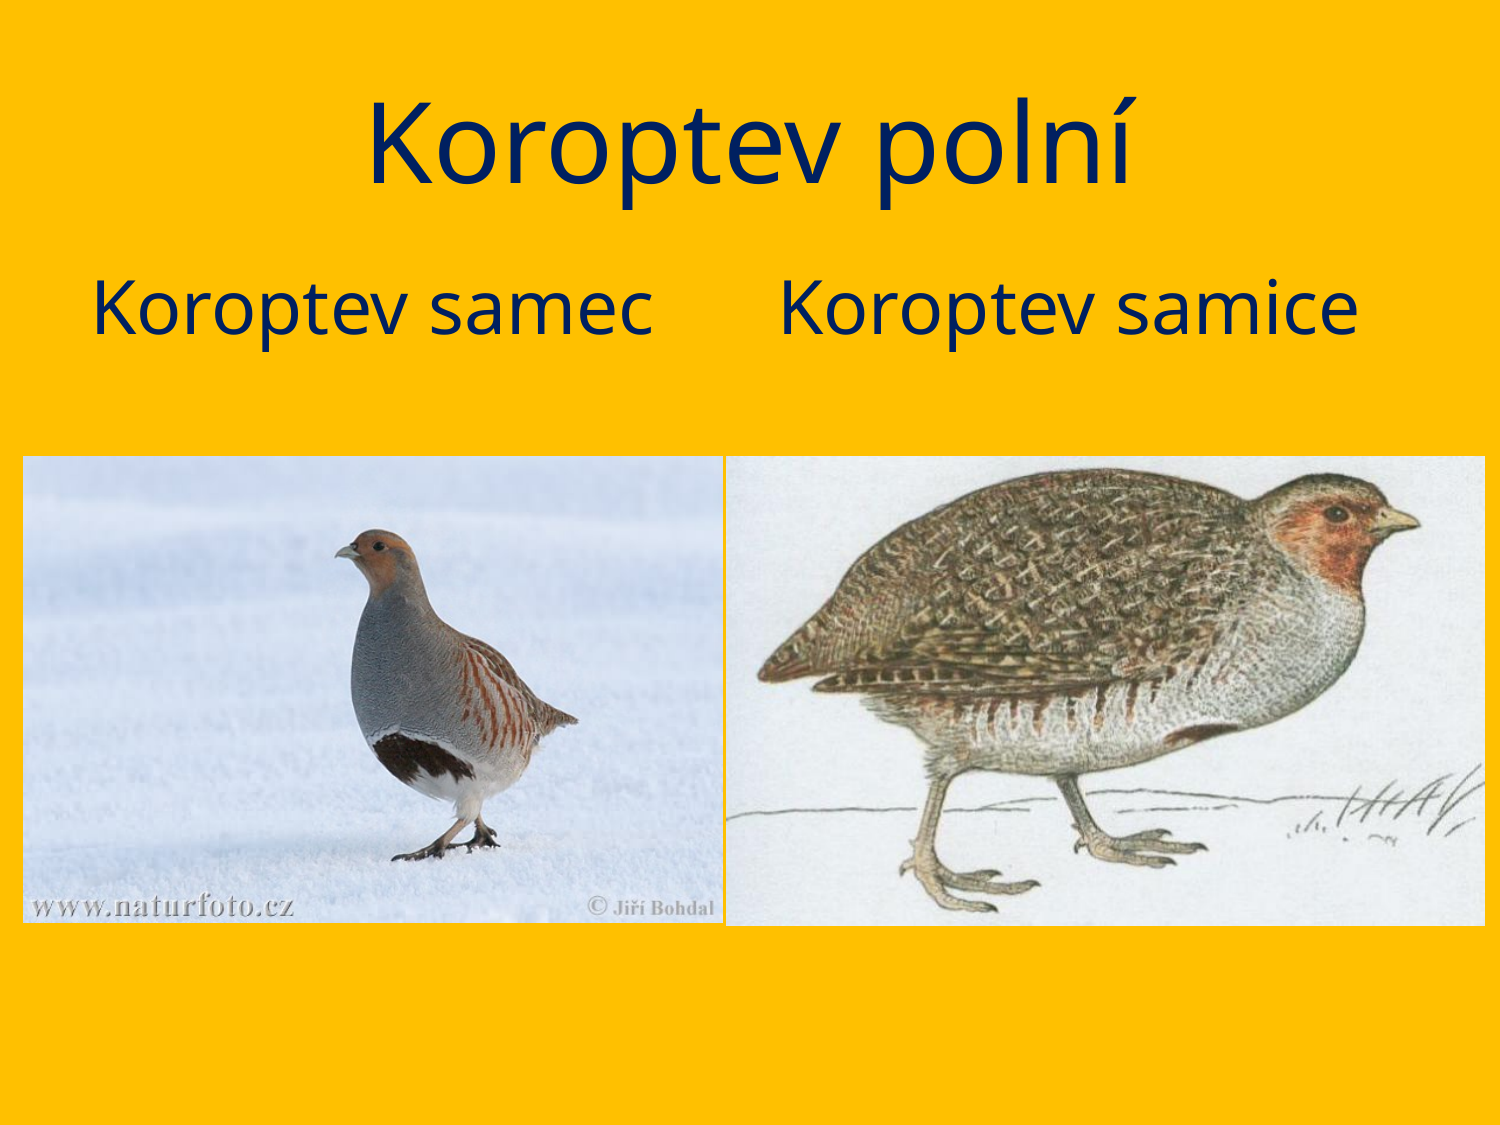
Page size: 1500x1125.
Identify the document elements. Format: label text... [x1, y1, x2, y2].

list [23, 456, 723, 924]
list Koroptev samice [761, 251, 1426, 357]
title Koroptev polní [74, 44, 1426, 233]
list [726, 456, 1485, 926]
list Koroptev samec [74, 251, 738, 357]
